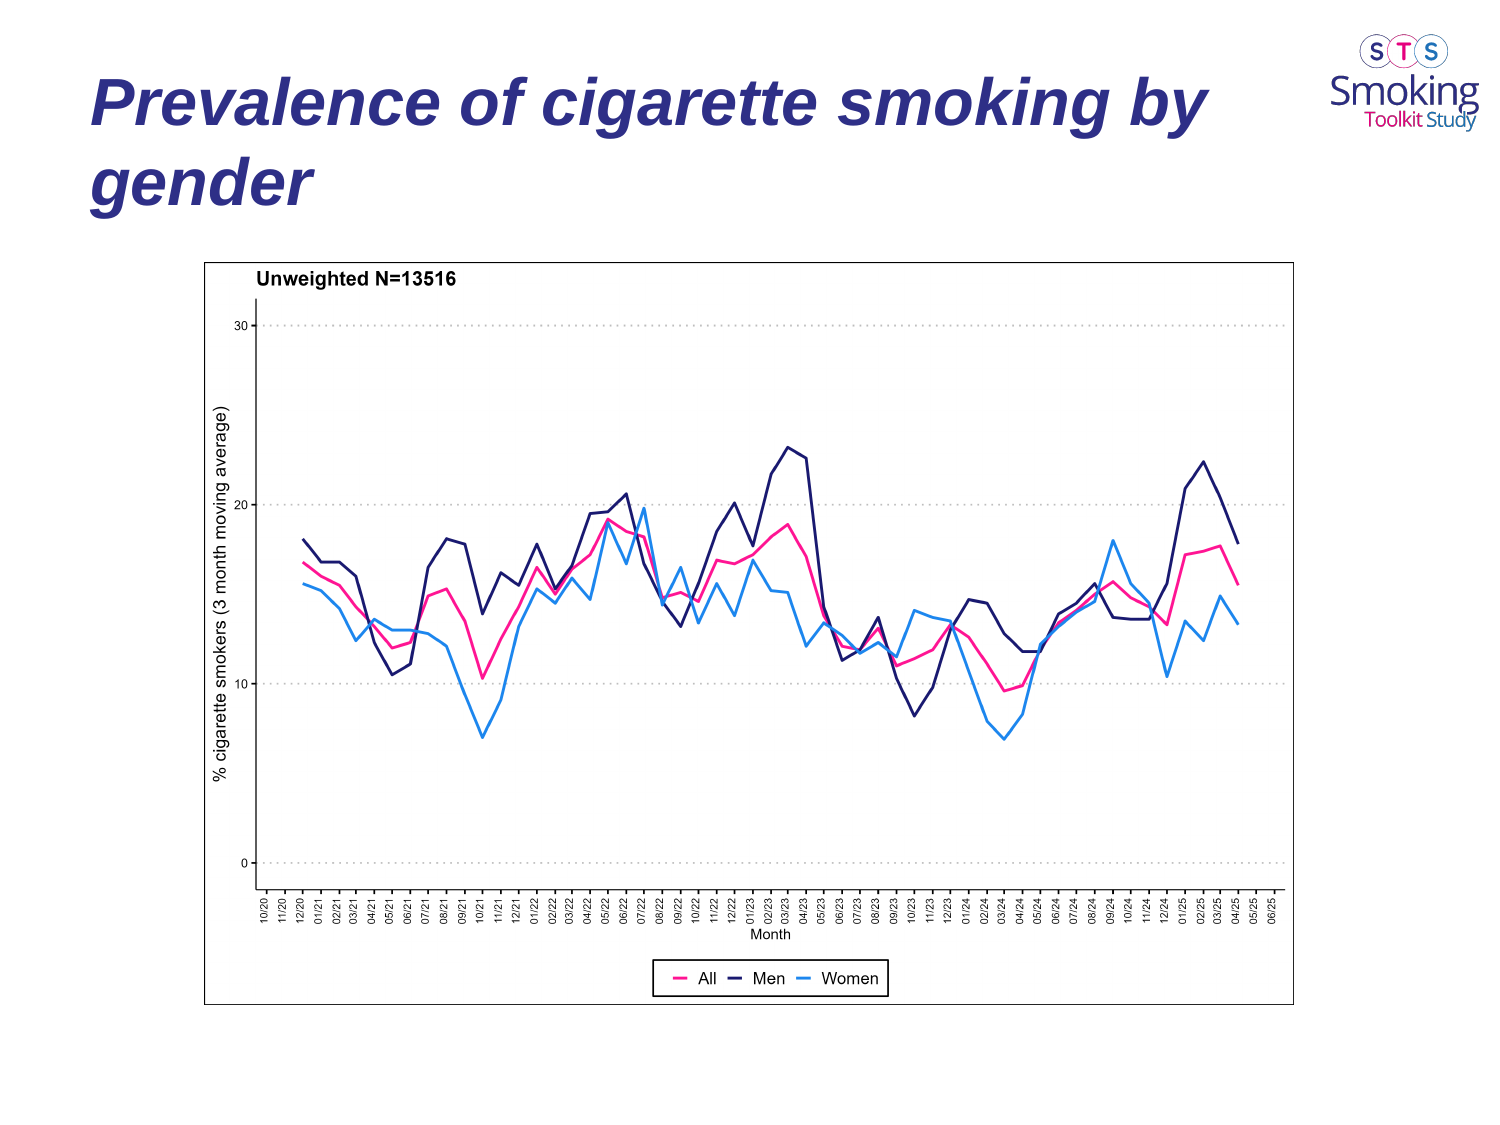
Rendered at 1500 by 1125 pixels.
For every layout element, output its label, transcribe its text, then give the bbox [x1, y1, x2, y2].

picture [203, 262, 1294, 1005]
title Prevalence of cigarette smoking by gender [75, 45, 1425, 233]
picture [1329, 34, 1479, 132]
